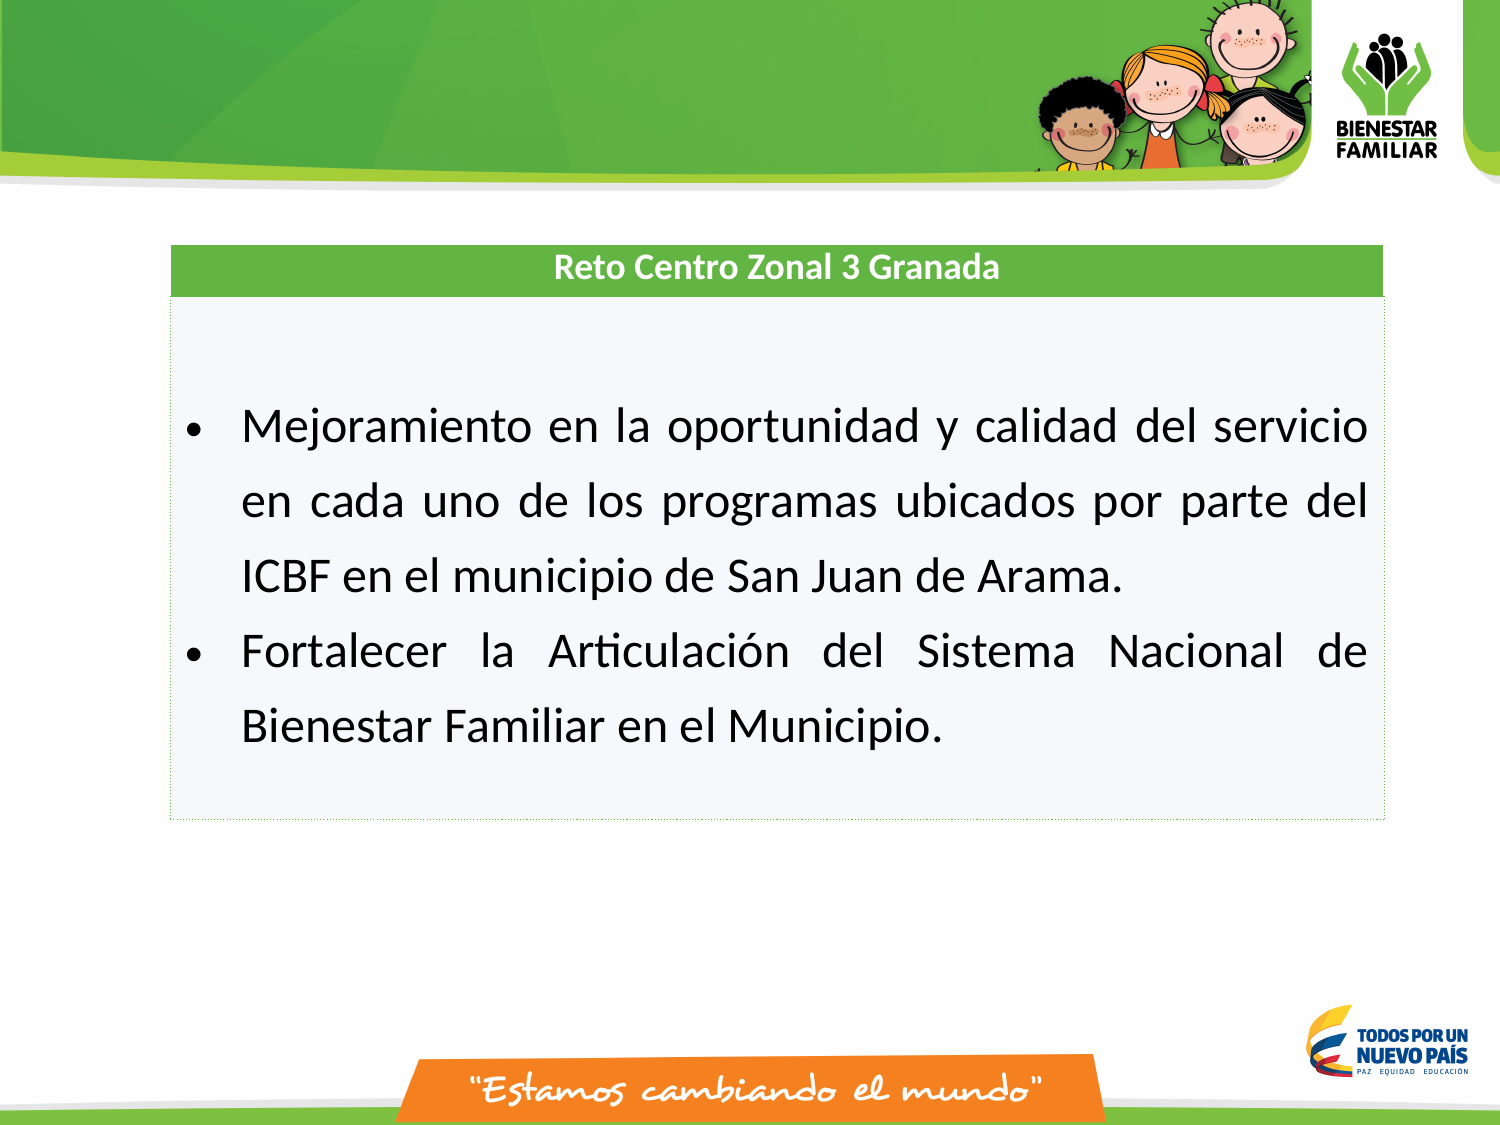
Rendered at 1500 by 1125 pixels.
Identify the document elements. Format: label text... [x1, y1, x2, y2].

table_header Reto Centro Zonal 3 Granada [171, 245, 1383, 297]
picture [0, 0, 1500, 1125]
table_cell Mejoramiento en la oportunidad y calidad del servicio en cada uno de los programas ubicados por parte del ICBF en el municipio de San Juan de Arama. Fortalecer la Articulación del Sistema Nacional de Bienestar Familiar en el Municipio. [170, 297, 1384, 819]
